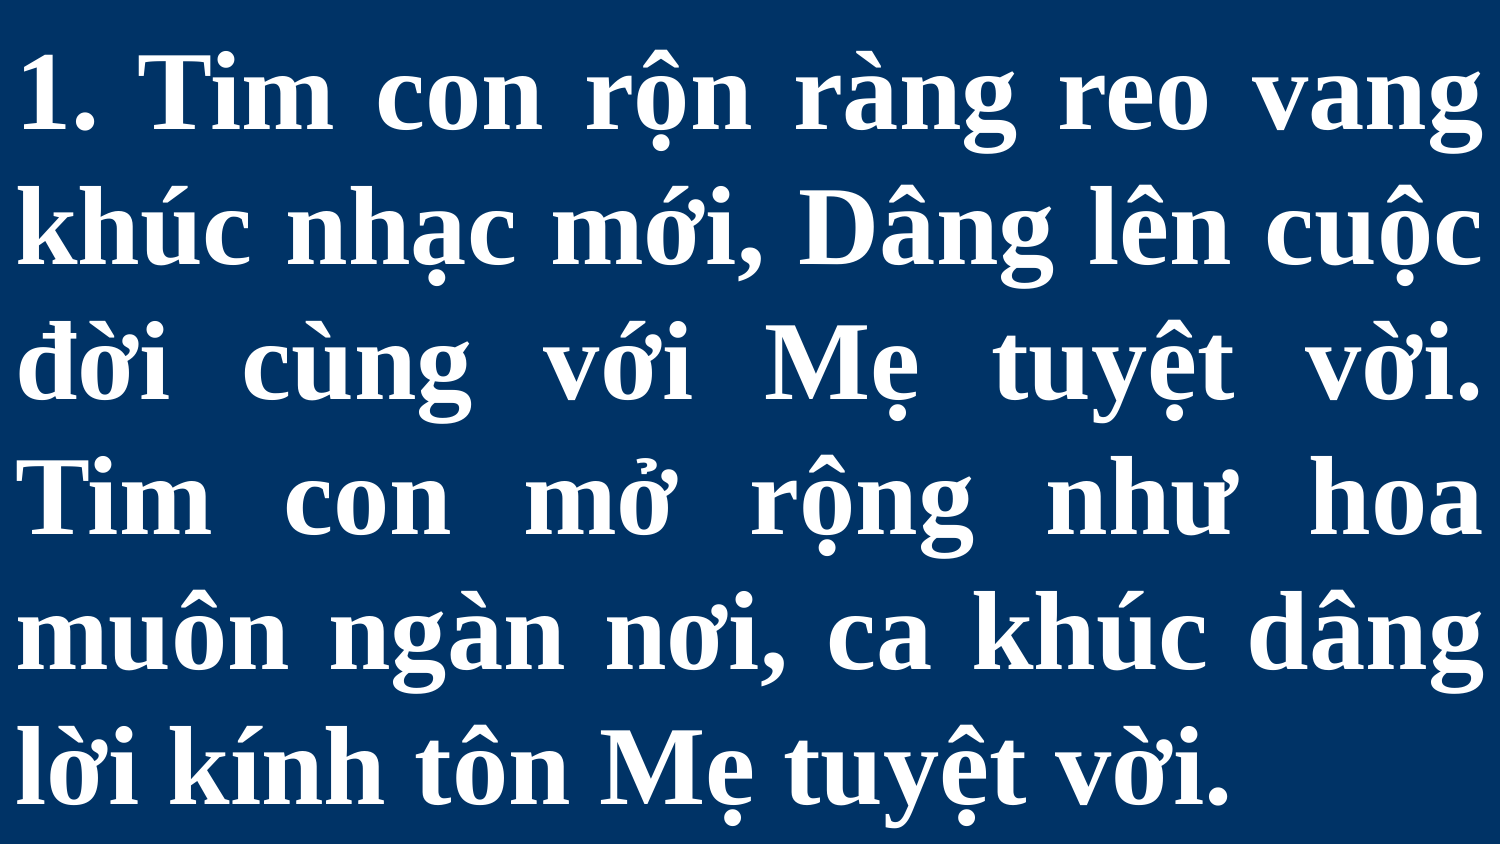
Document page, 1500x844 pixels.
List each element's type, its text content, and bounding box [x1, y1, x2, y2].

title 1. Tim con rộn ràng reo vang khúc nhạc mới, Dâng lên cuộc đời cùng với Mẹ tuyệt vời. Tim con mở rộng như hoa muôn ngàn nơi, ca khúc dâng lời kính tôn Mẹ tuyệt vời. [0, 0, 1500, 844]
